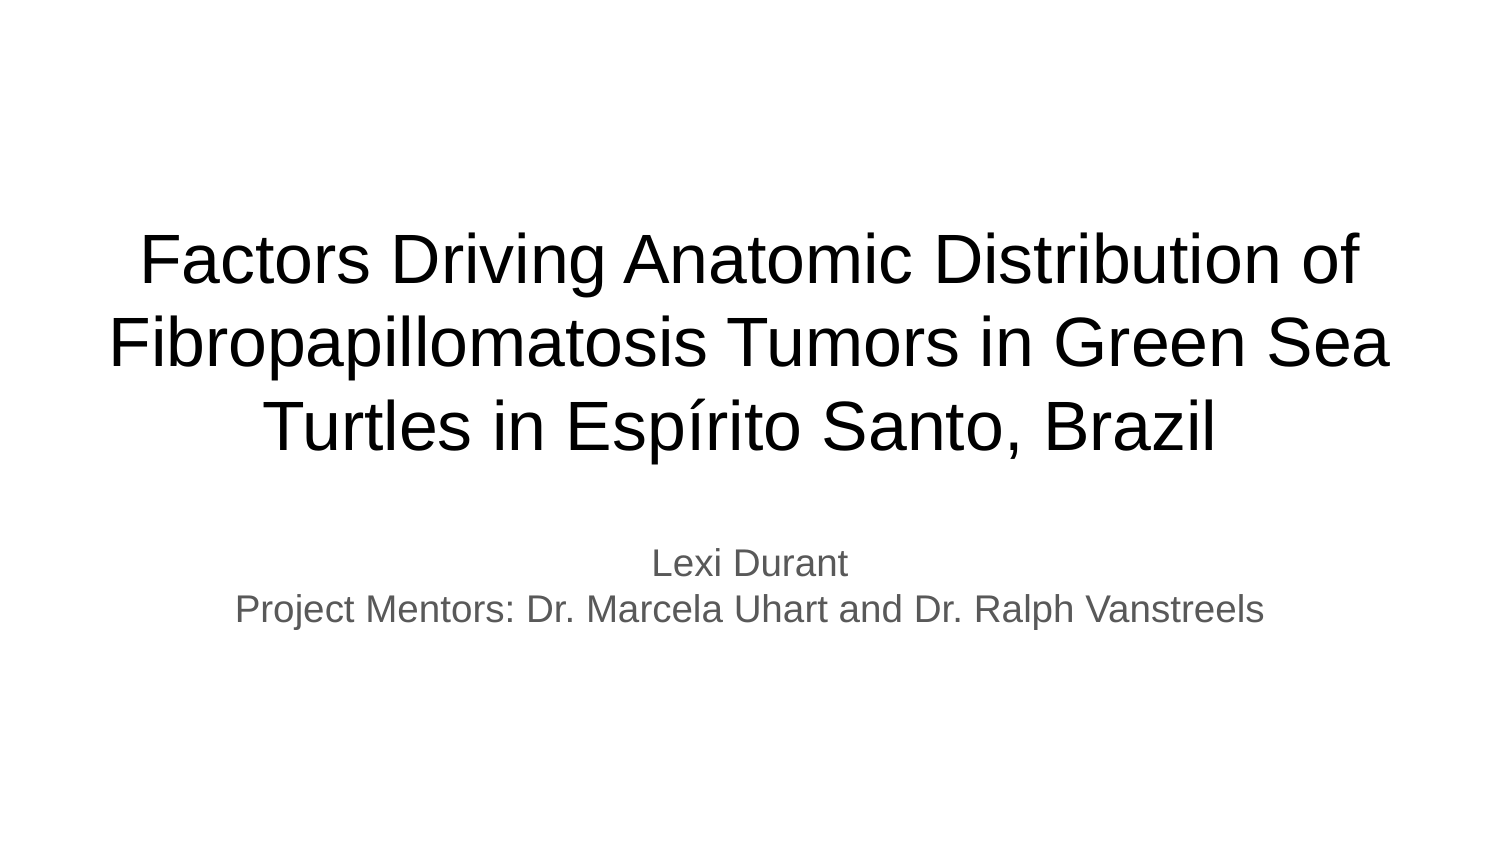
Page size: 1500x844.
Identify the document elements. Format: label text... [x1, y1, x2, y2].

title Factors Driving Anatomic Distribution of Fibropapillomatosis Tumors in Green Sea Turtles in Espírito Santo, Brazil [51, 170, 1449, 508]
subtitle Lexi Durant Project Mentors: Dr. Marcela Uhart and Dr. Ralph Vanstreels [51, 523, 1449, 654]
